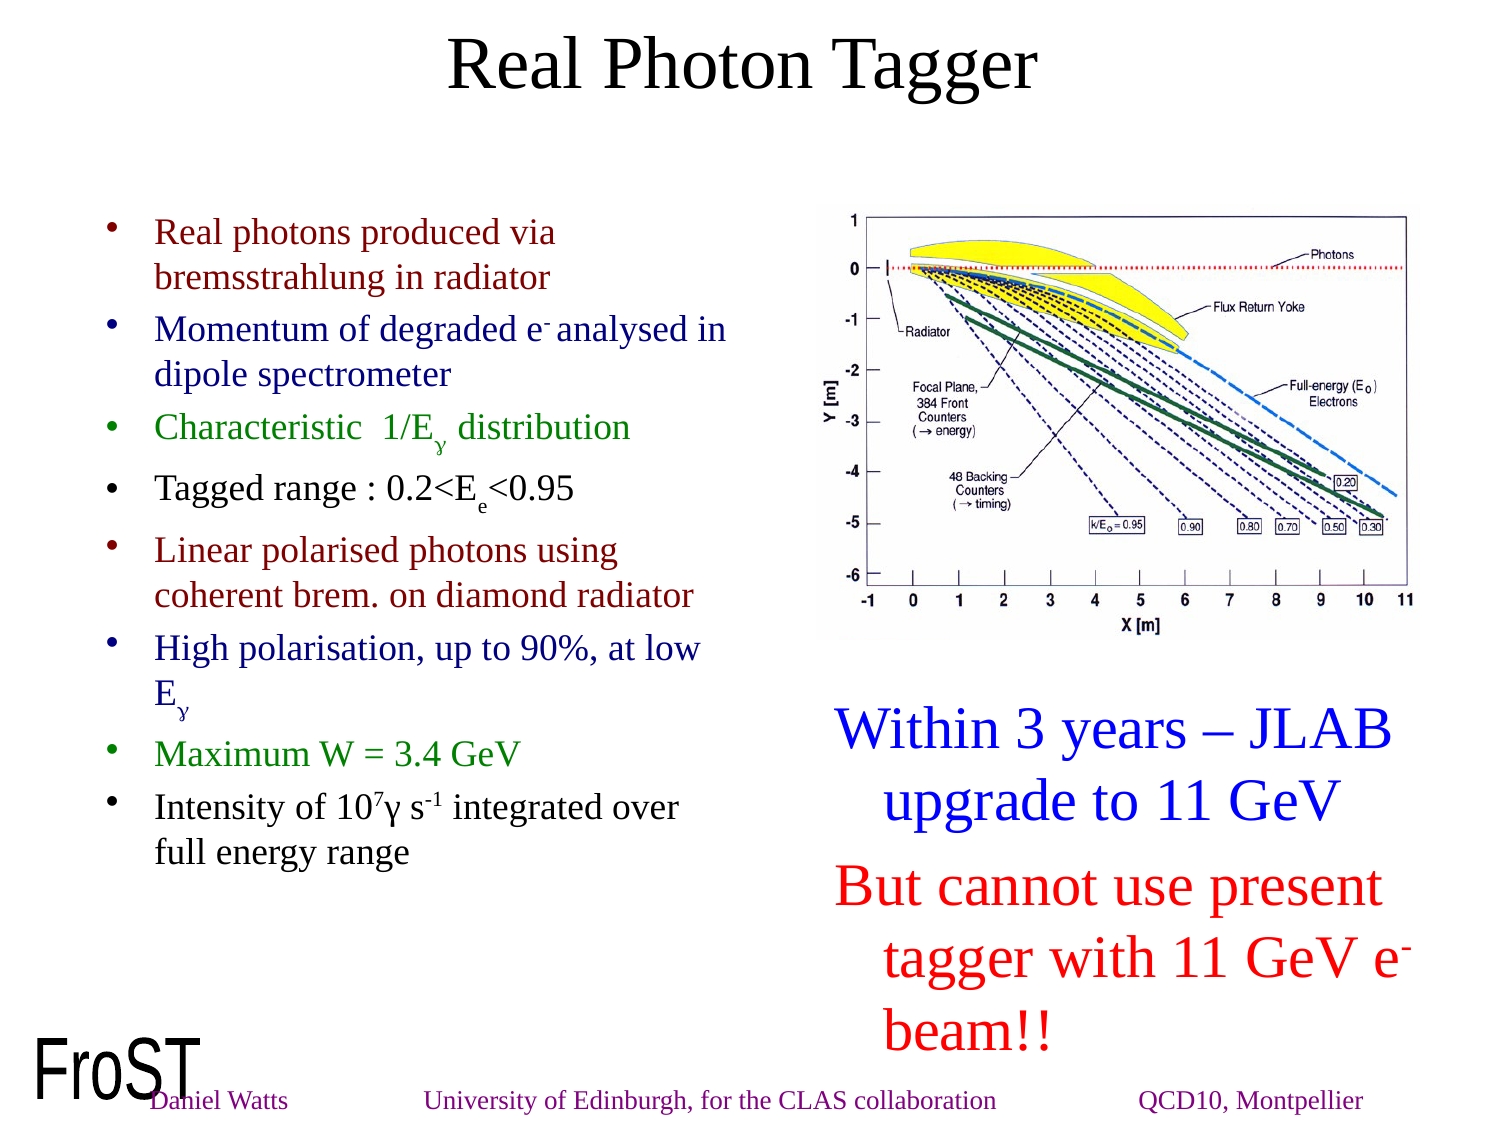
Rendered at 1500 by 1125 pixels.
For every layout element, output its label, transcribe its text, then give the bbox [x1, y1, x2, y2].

text_box Daniel Watts University of Edinburgh, for the CLAS collaboration QCD10, Montpellier [135, 1073, 1429, 1125]
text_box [816, 203, 1420, 640]
title Real Photon Tagger [67, 17, 1418, 103]
list Within 3 years – JLAB upgrade to 11 GeV But cannot use present tagger with 11 GeV e- beam!! [804, 680, 1463, 1076]
list Real photons produced via bremsstrahlung in radiator Momentum of degraded e- analysed in dipole spectrometer Characteristic 1/E distribution Tagged range : 0.2<Ee<0.95 Linear polarised photons using coherent brem. on diamond radiator High polarisation, up to 90%, at low E Maximum W = 3.4 GeV Intensity of 107γ s-1 integrated over full energy range [75, 204, 749, 971]
